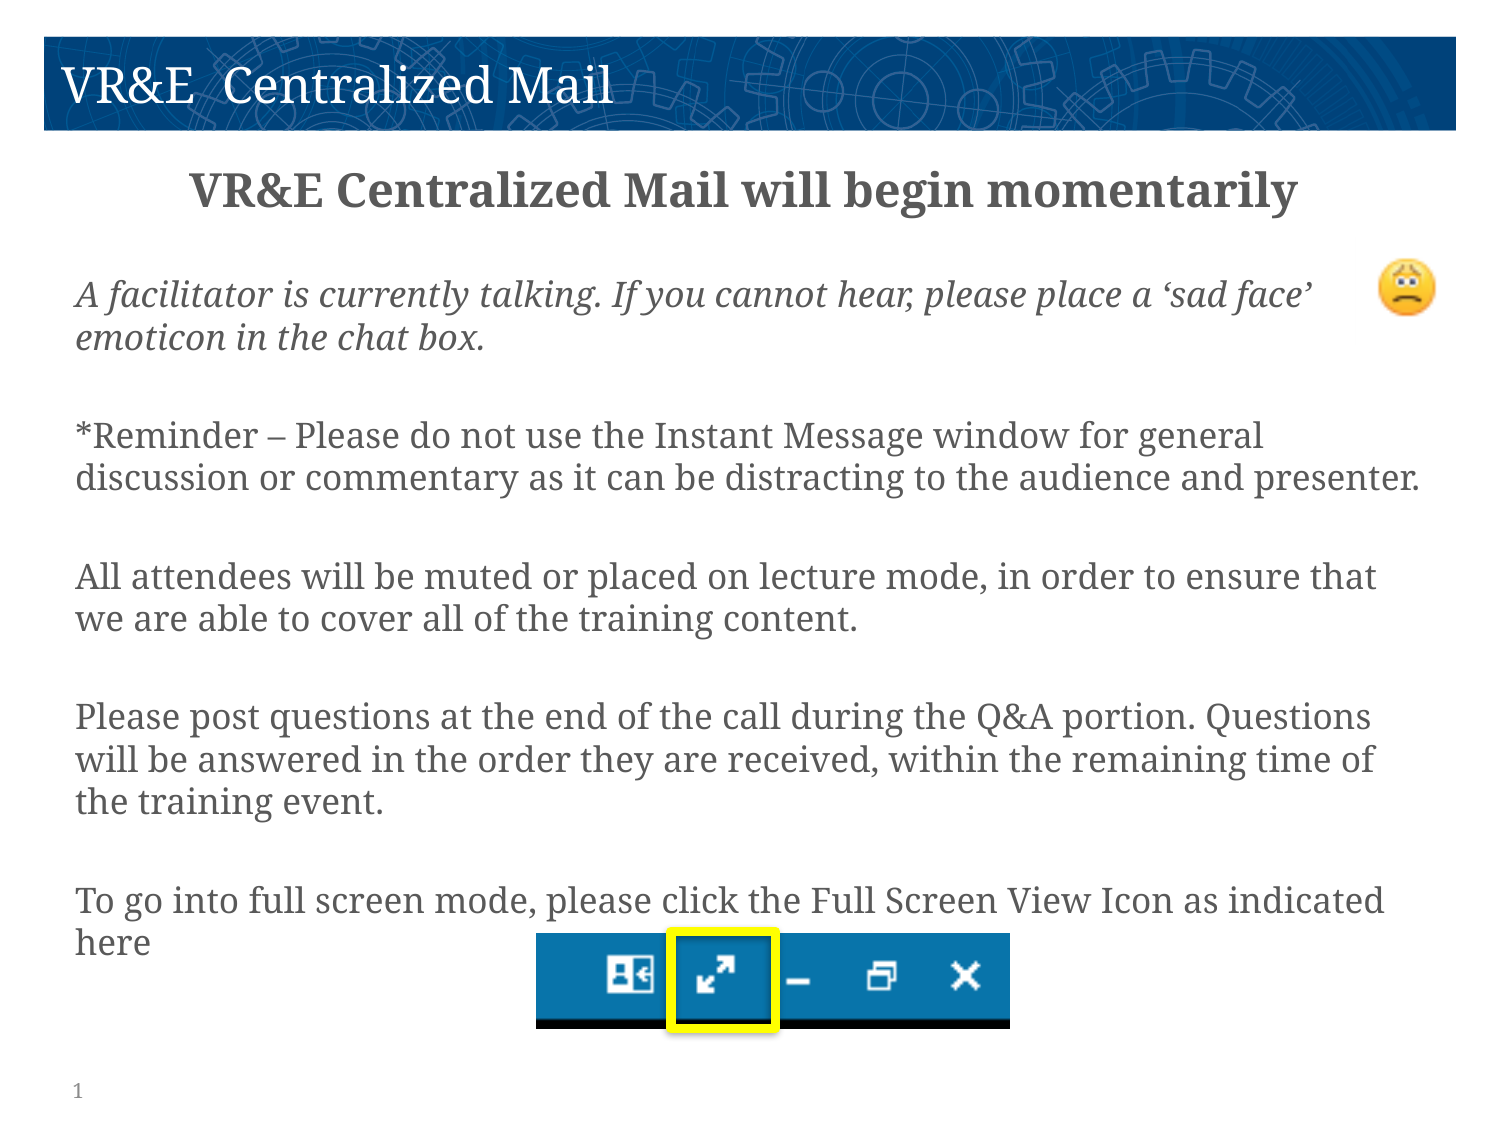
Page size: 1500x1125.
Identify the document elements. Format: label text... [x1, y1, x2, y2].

picture [607, 955, 654, 994]
slide_number 1 [57, 1062, 138, 1122]
picture [786, 978, 810, 985]
picture [44, 36, 1456, 131]
list VR&E Centralized Mail will begin momentarily A facilitator is currently talking. If you cannot hear, please place a ‘sad face’ emoticon in the chat box. *Reminder – Please do not use the Instant Message window for general discussion or commentary as it can be distracting to the audience and presenter. All attendees will be muted or placed on lecture mode, in order to ensure that we are able to cover all of the training content. Please post questions at the end of the call during the Q&A portion. Questions will be answered in the order they are received, within the remaining time of the training event. To go into full screen mode, please click the Full Screen View Icon as indicated here [75, 160, 1425, 996]
picture [1354, 237, 1459, 345]
picture [536, 932, 1010, 1029]
picture [867, 961, 897, 991]
picture [951, 961, 980, 991]
